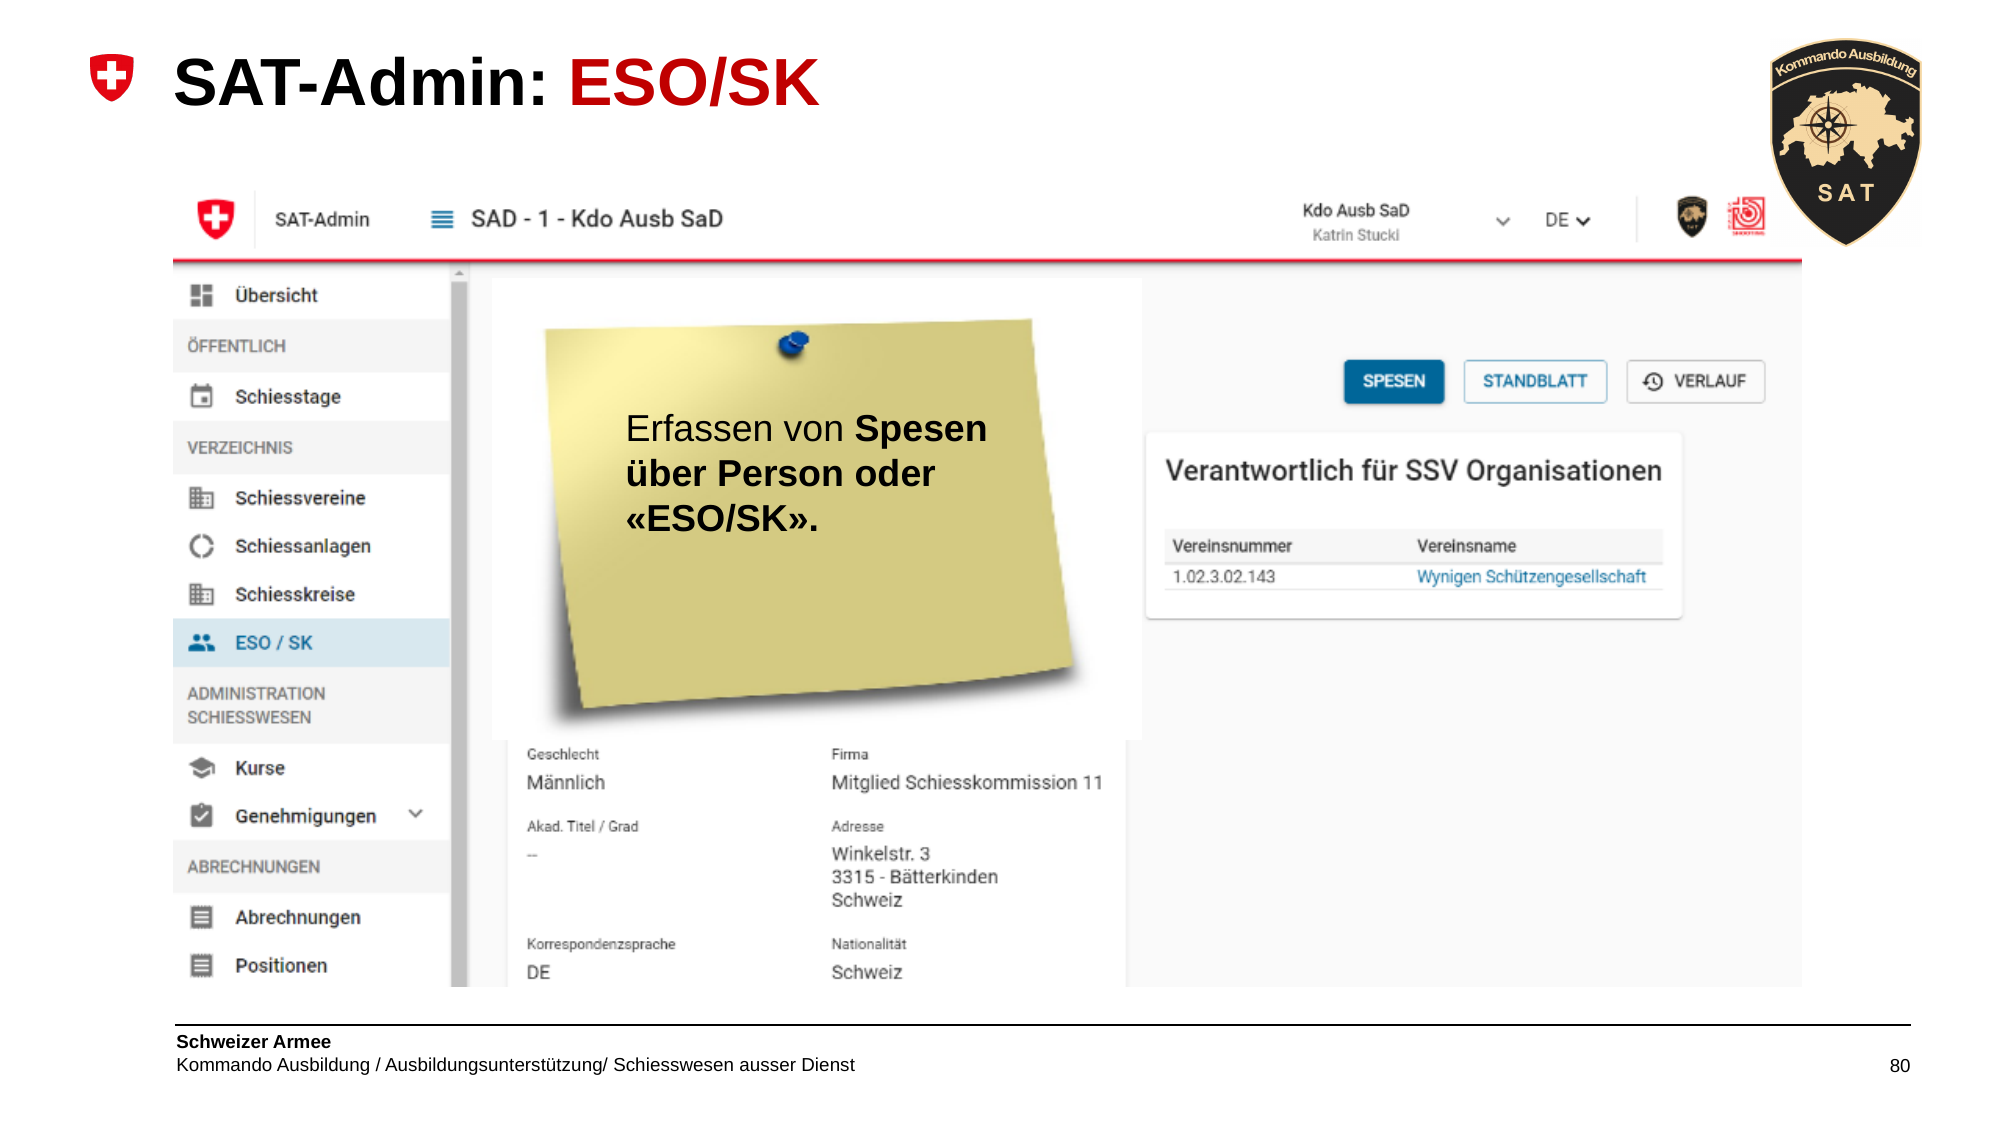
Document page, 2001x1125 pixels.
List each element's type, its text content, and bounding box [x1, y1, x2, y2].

picture [1769, 38, 1922, 248]
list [172, 182, 1802, 987]
picture [90, 54, 138, 114]
title SAT-Admin: ESO/SK [172, 38, 1767, 180]
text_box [491, 278, 1142, 740]
